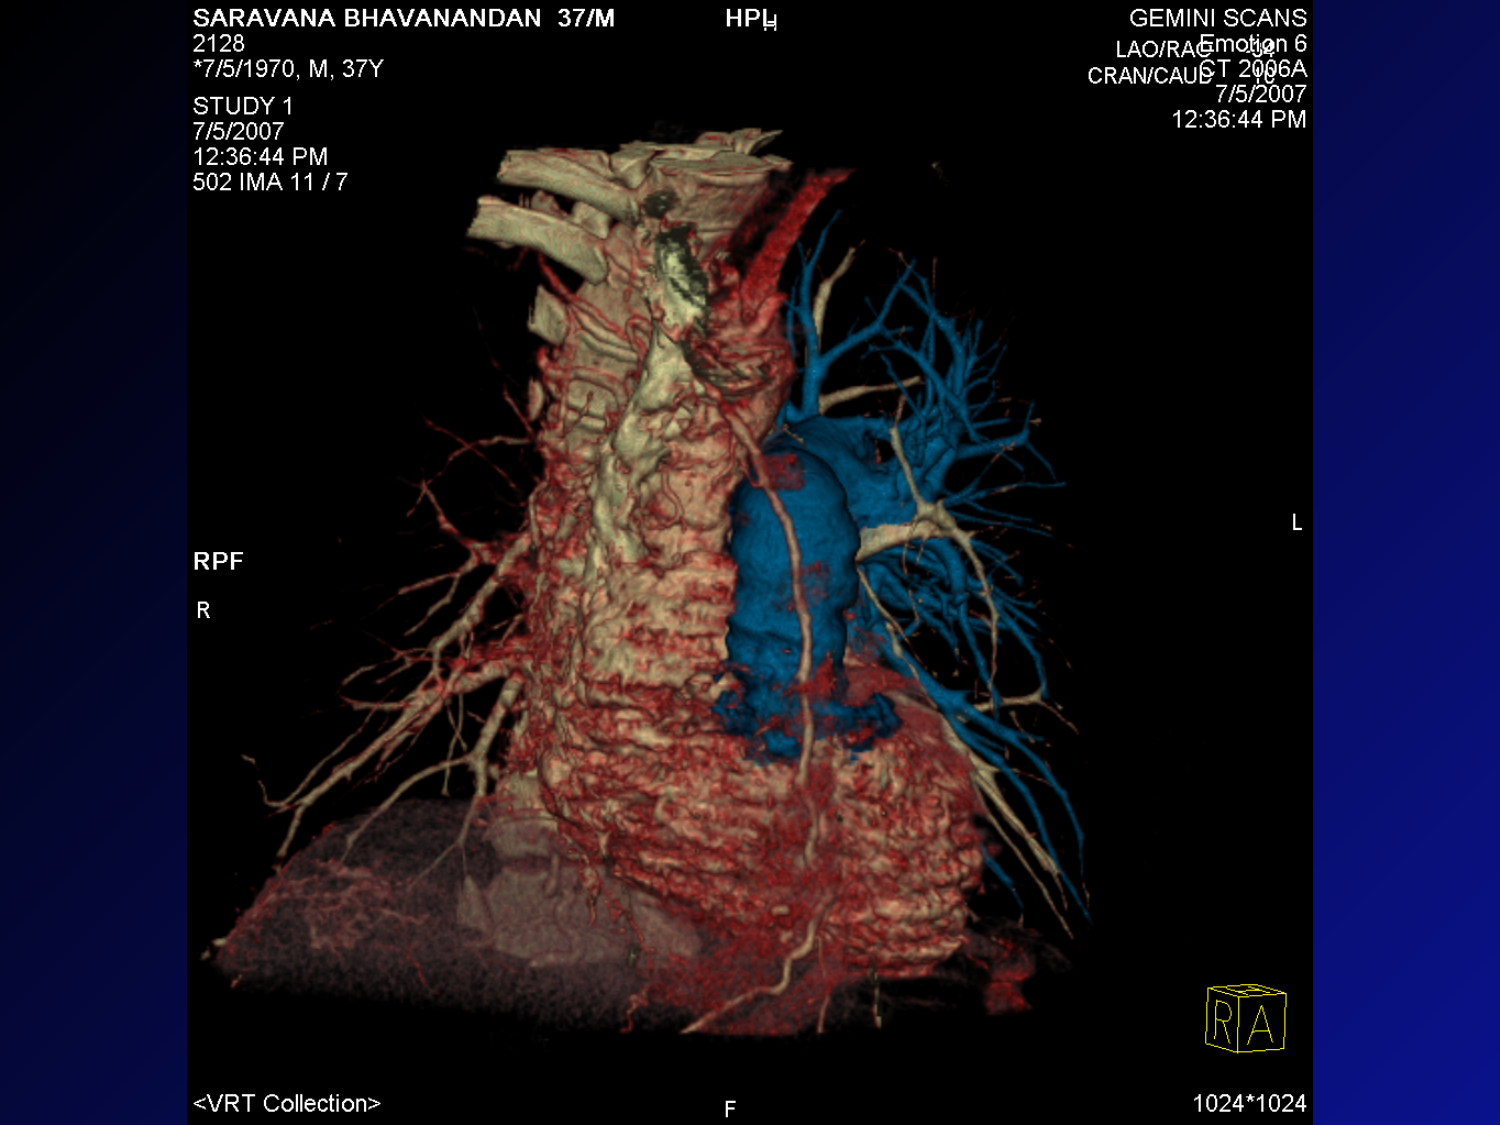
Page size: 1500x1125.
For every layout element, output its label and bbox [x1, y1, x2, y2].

picture [187, 0, 1313, 1125]
